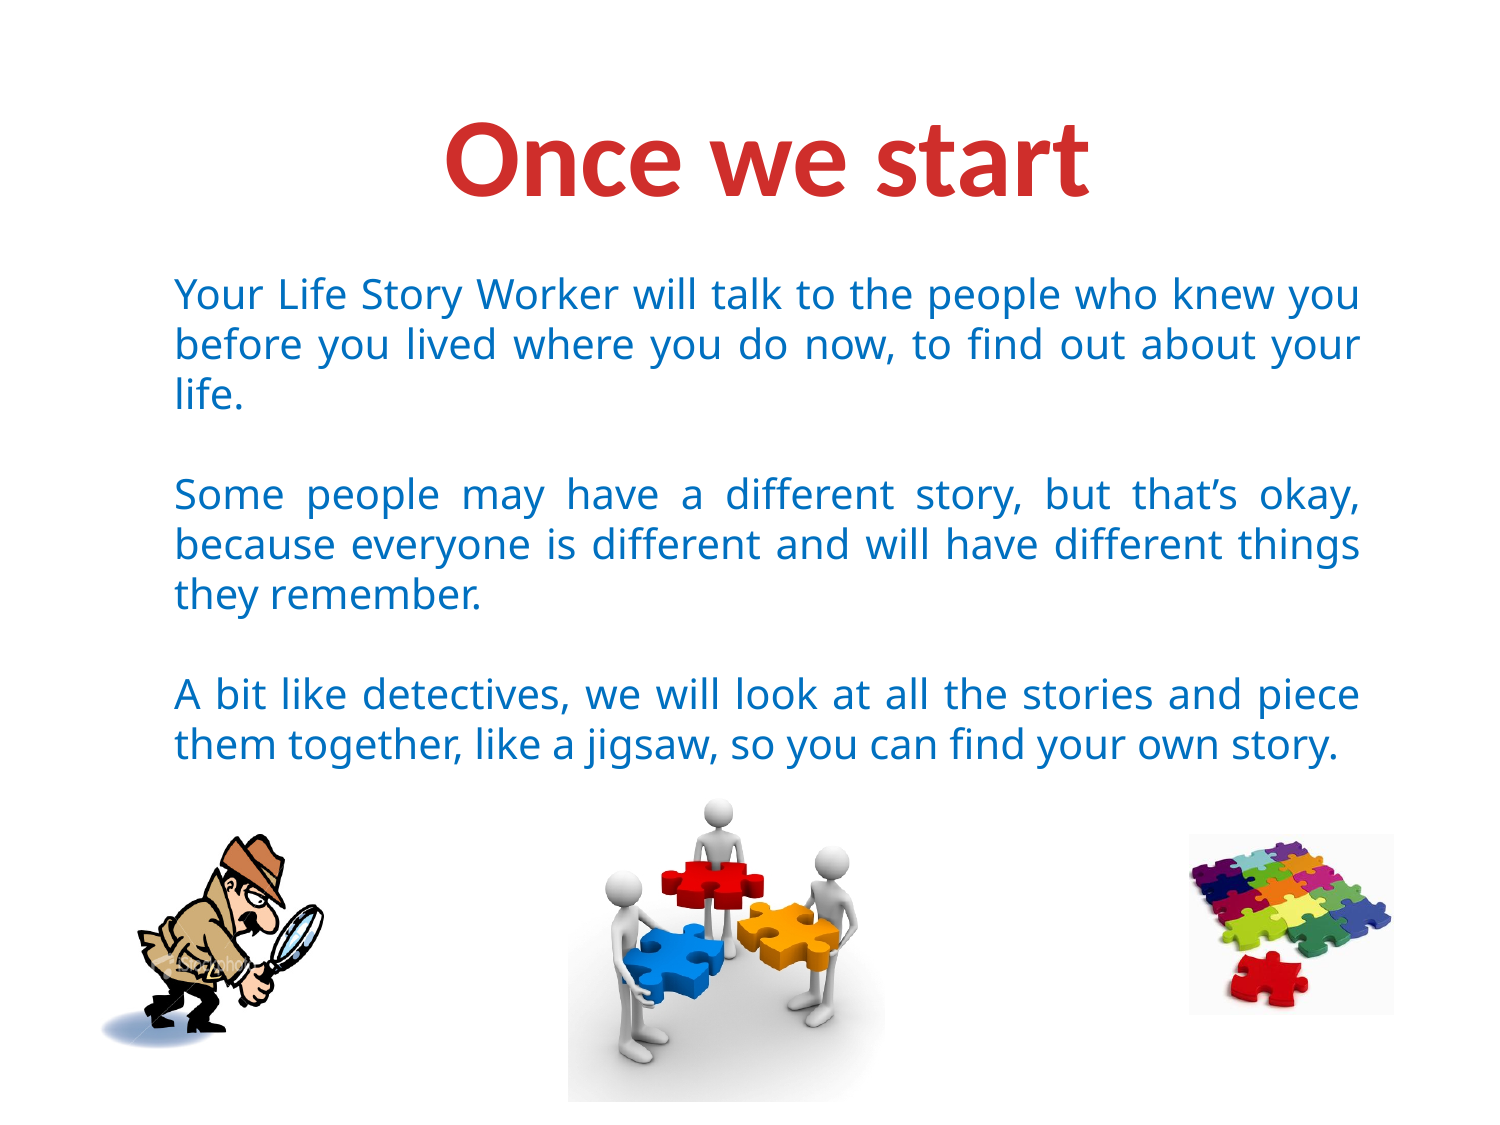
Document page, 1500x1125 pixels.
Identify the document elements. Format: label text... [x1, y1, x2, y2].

picture [568, 772, 885, 1102]
text_box Once we start [429, 76, 1107, 227]
picture [1189, 833, 1394, 1015]
text_box Your Life Story Worker will talk to the people who knew you before you lived where you do now, to find out about your life. Some people may have a different story, but that’s okay, because everyone is different and will have different things they remember. A bit like detectives, we will look at all the stories and piece them together, like a jigsaw, so you can find your own story. [159, 260, 1376, 776]
picture [100, 833, 324, 1049]
